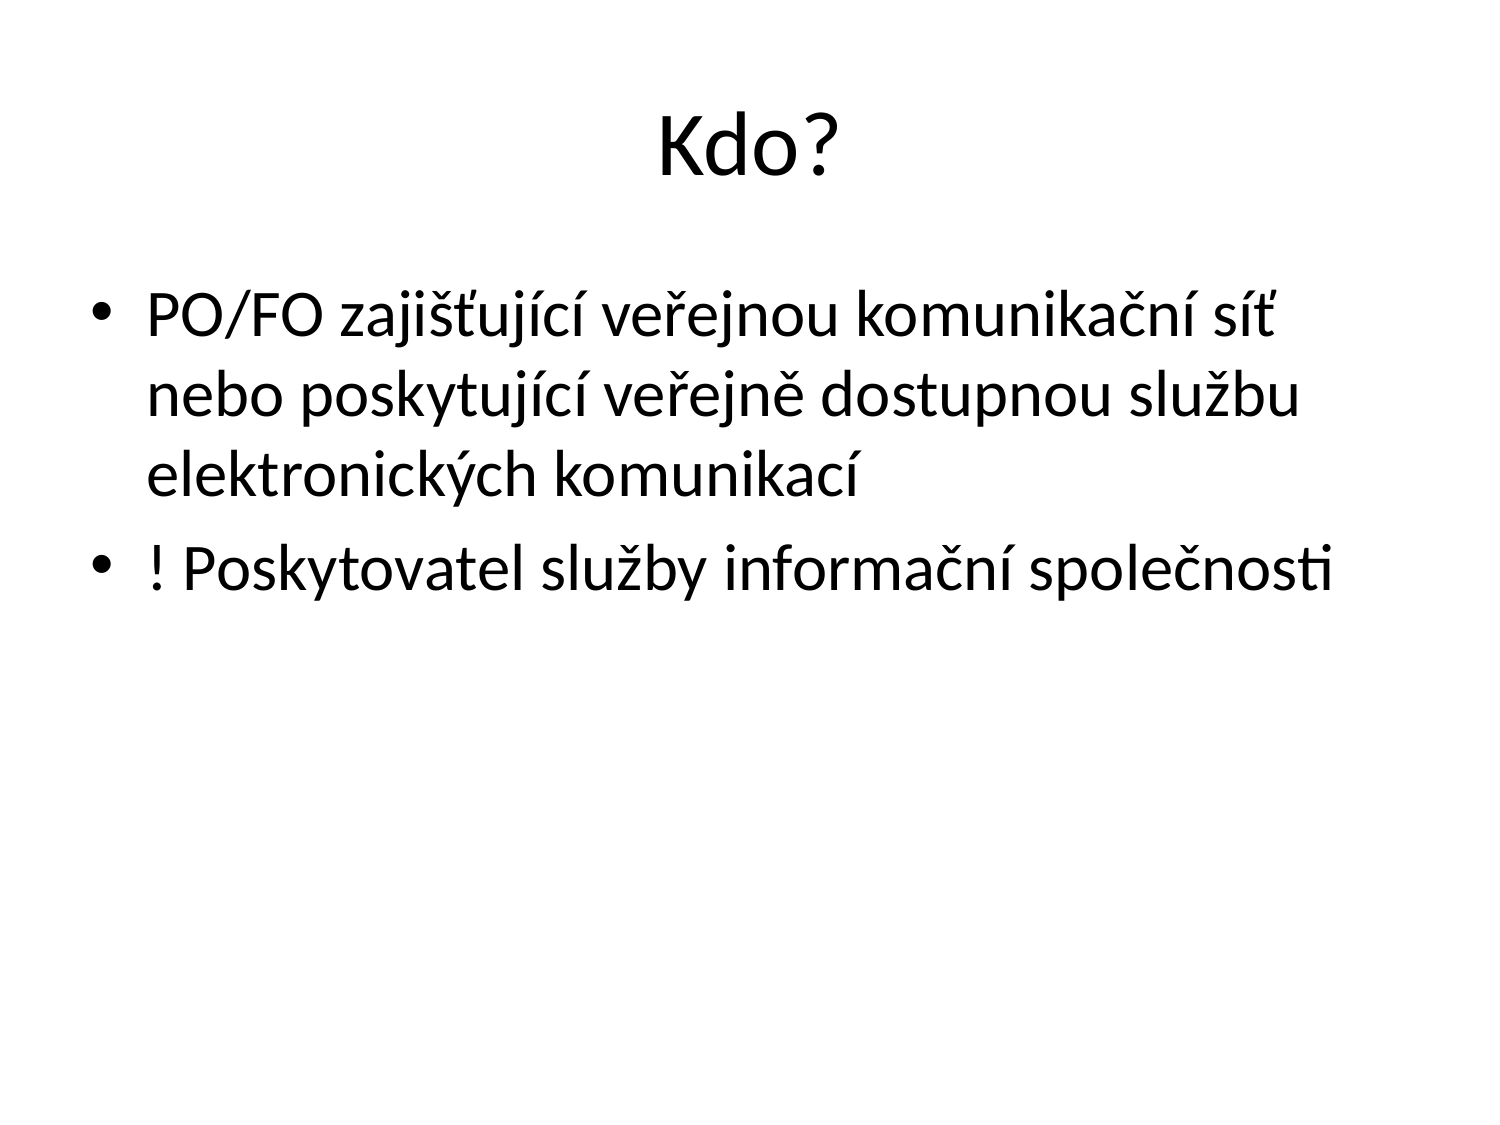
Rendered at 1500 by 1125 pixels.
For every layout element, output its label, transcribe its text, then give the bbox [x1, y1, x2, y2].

list PO/FO zajišťující veřejnou komunikační síť nebo poskytující veřejně dostupnou službu elektronických komunikací ! Poskytovatel služby informační společnosti [75, 262, 1425, 1005]
title Kdo? [75, 45, 1425, 233]
